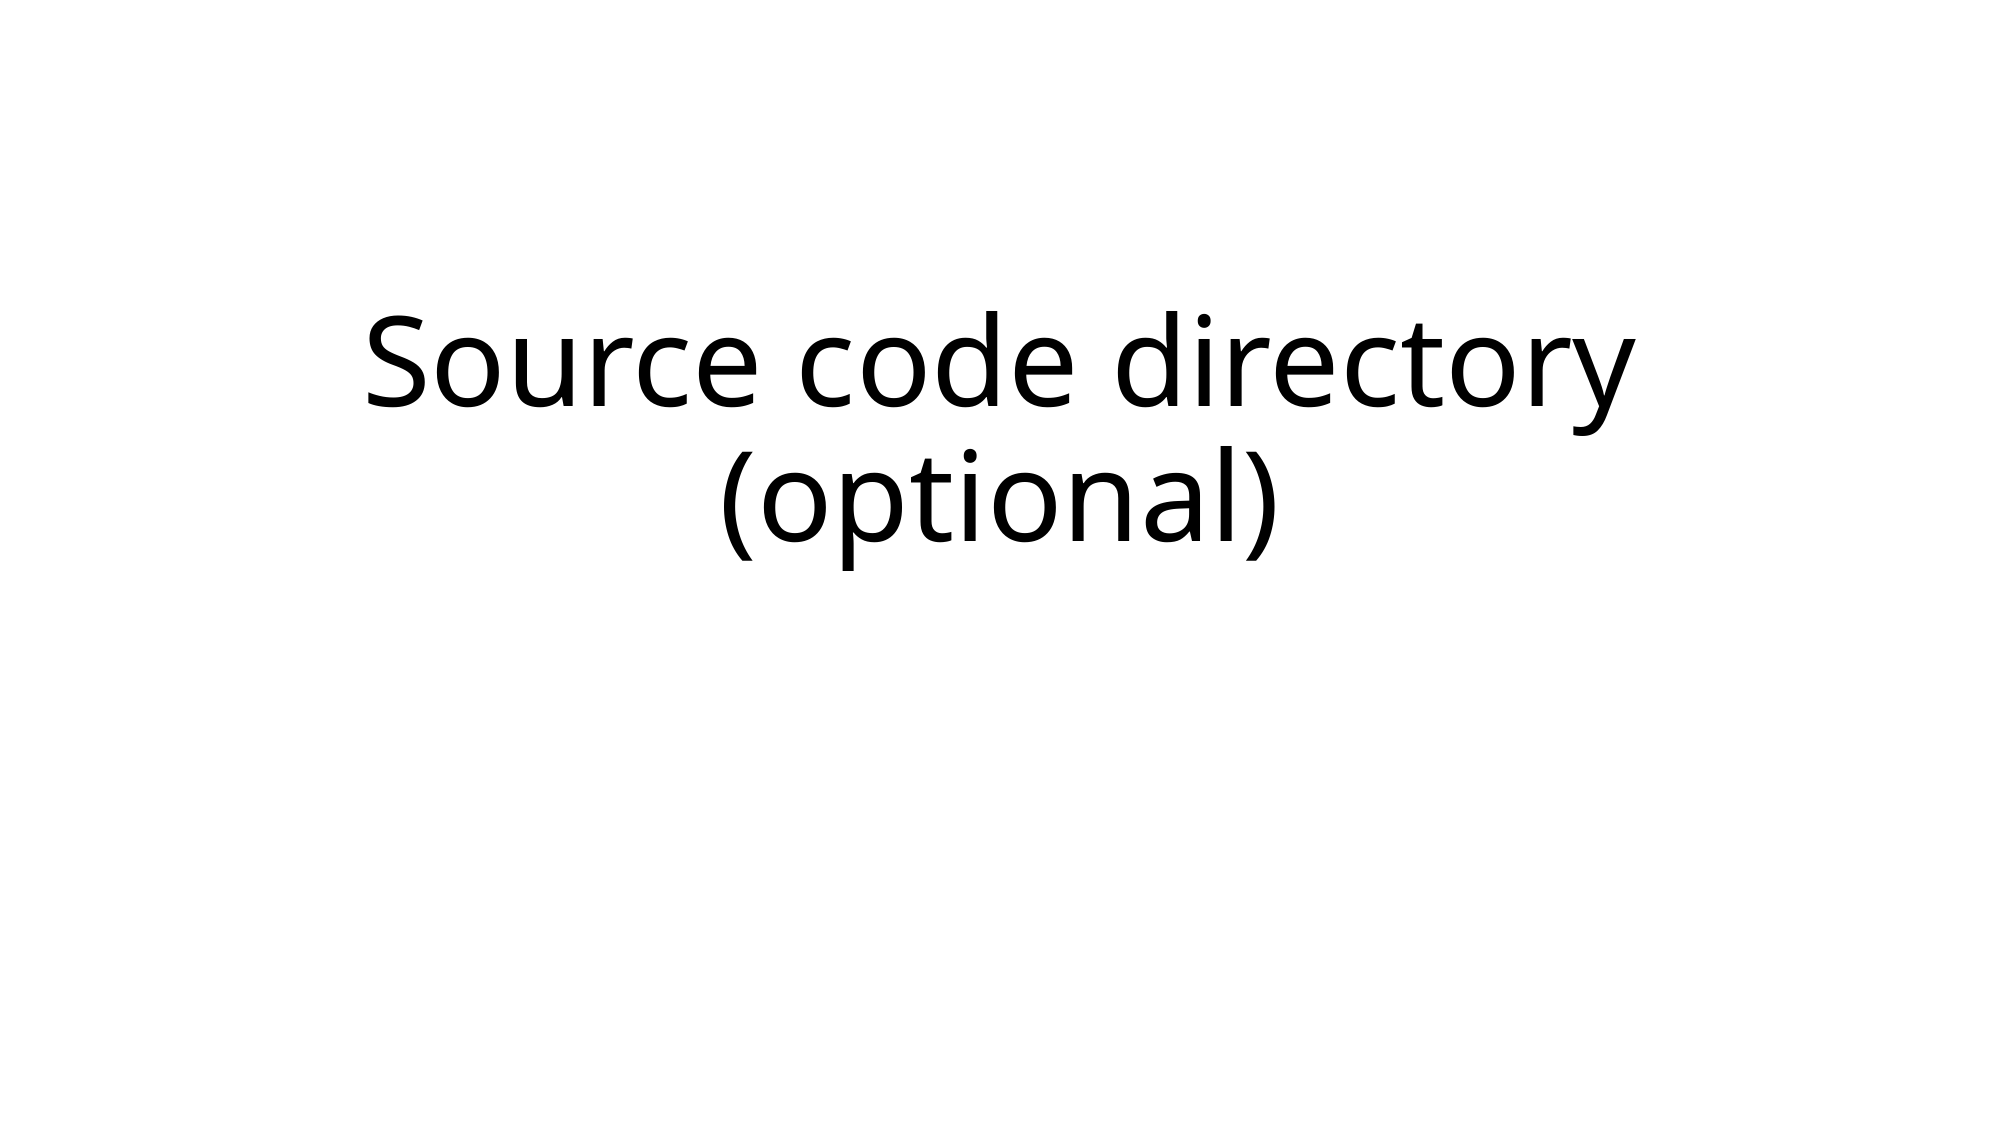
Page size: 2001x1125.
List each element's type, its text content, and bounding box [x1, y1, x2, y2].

title Source code directory (optional) [249, 184, 1750, 576]
